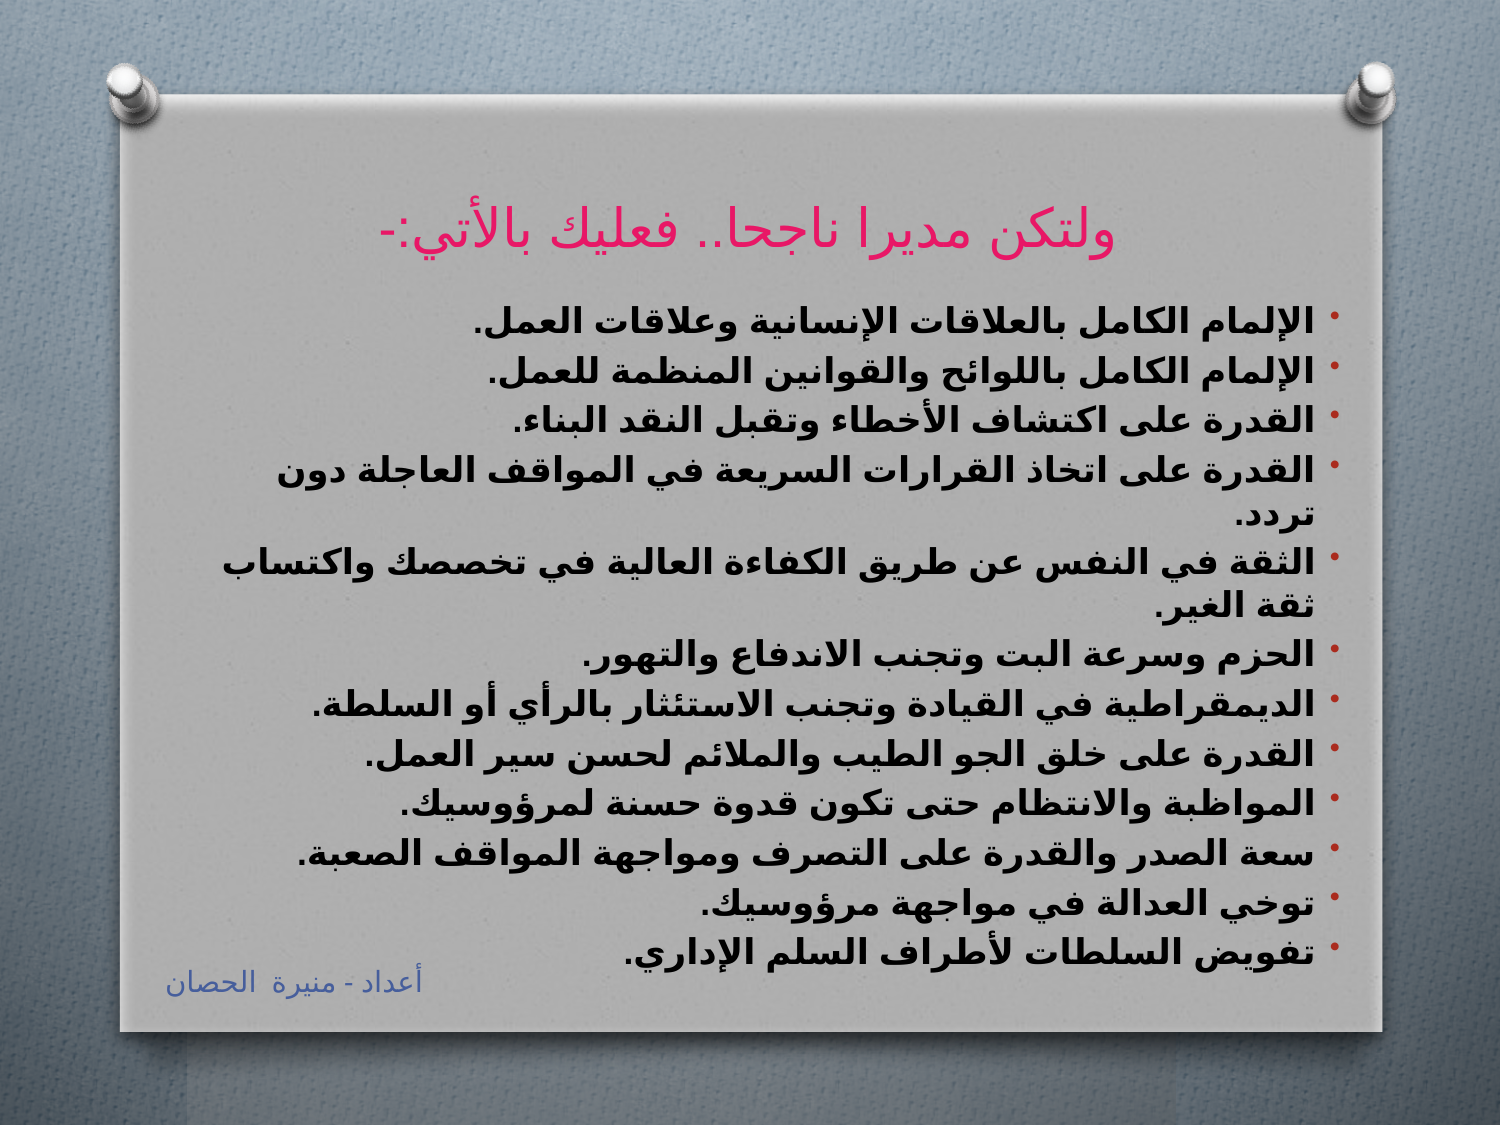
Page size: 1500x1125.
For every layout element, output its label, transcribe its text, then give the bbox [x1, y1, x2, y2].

picture [1317, 35, 1439, 156]
title ولتكن مديرا ناجحا.. فعليك بالأتي:- [179, 184, 1317, 290]
list الإلمام الكامل بالعلاقات الإنسانية وعلاقات العمل. الإلمام الكامل باللوائح والقوانين المنظمة للعمل. القدرة على اكتشاف الأخطاء وتقبل النقد البناء. القدرة على اتخاذ القرارات السريعة في المواقف العاجلة دون تردد. الثقة في النفس عن طريق الكفاءة العالية في تخصصك واكتساب ثقة الغير. الحزم وسرعة البت وتجنب الاندفاع والتهور. الديمقراطية في القيادة وتجنب الاستئثار بالرأي أو السلطة. القدرة على خلق الجو الطيب والملائم لحسن سير العمل. المواظبة والانتظام حتى تكون قدوة حسنة لمرؤوسيك. سعة الصدر والقدرة على التصرف ومواجهة المواقف الصعبة. توخي العدالة في مواجهة مرؤوسيك. تفويض السلطات لأطراف السلم الإداري. [171, 290, 1353, 988]
picture [75, 29, 198, 153]
footer أعداد - منيرة الحصان [150, 952, 1059, 1013]
